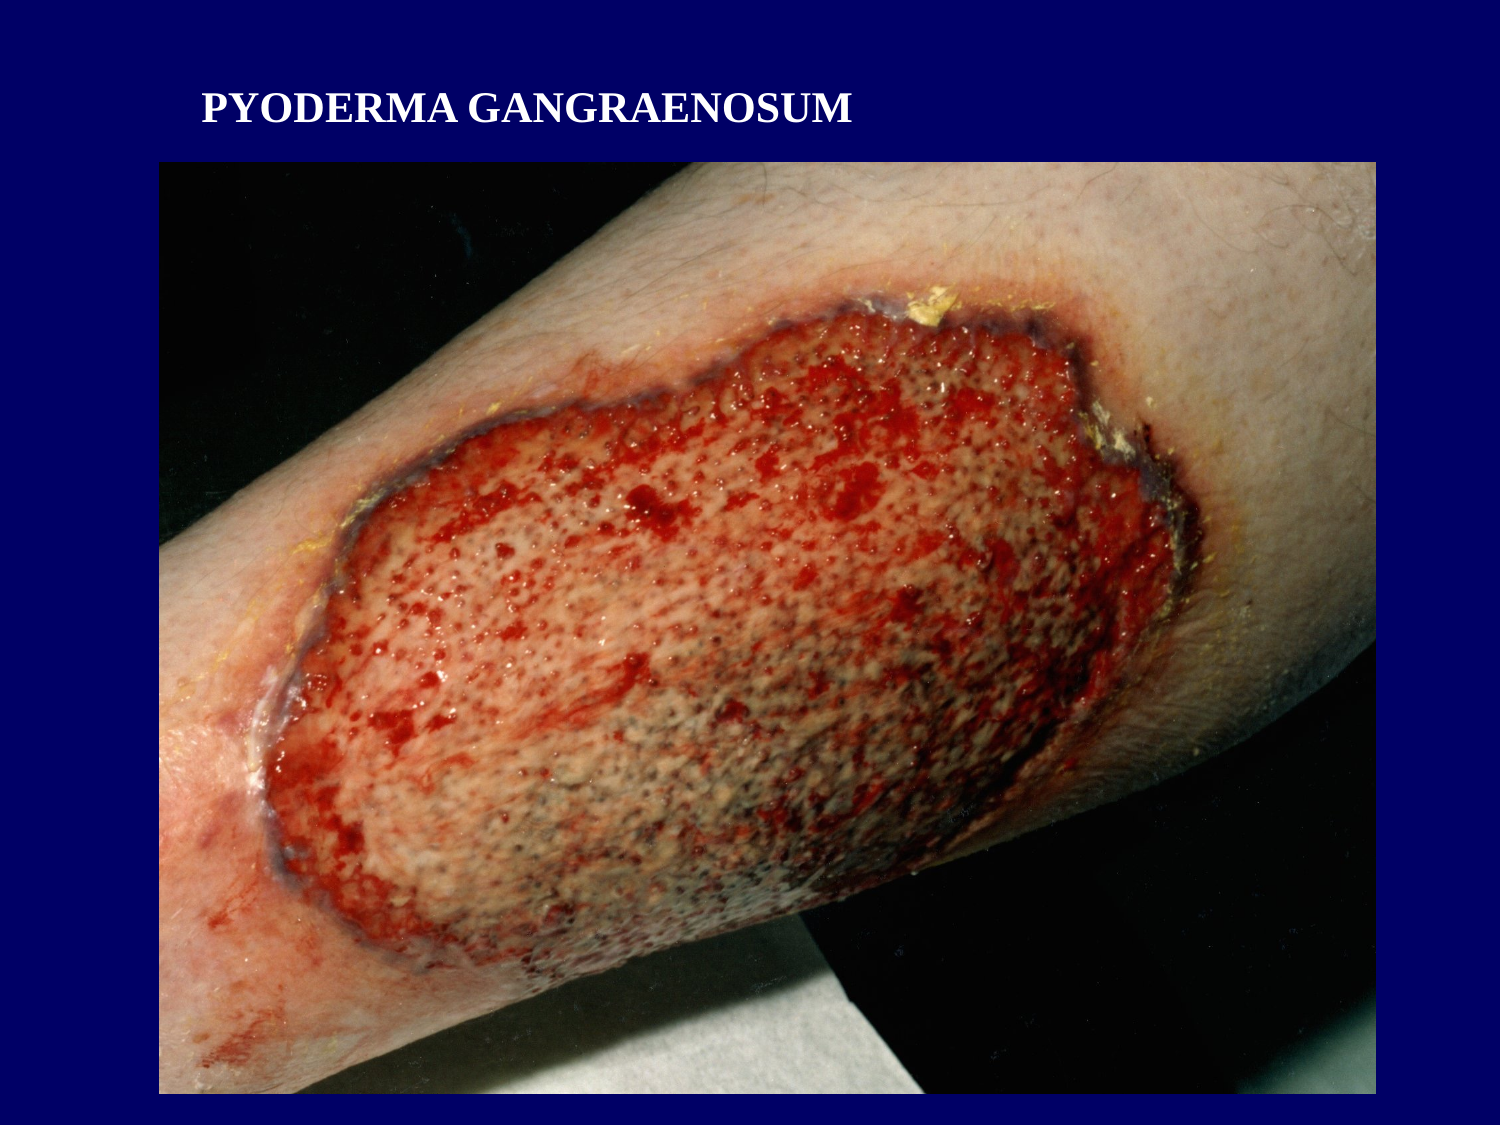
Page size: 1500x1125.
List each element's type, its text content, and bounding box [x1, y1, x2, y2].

picture [159, 161, 1377, 1095]
text_box PYODERMA GANGRAENOSUM [196, 73, 1107, 137]
